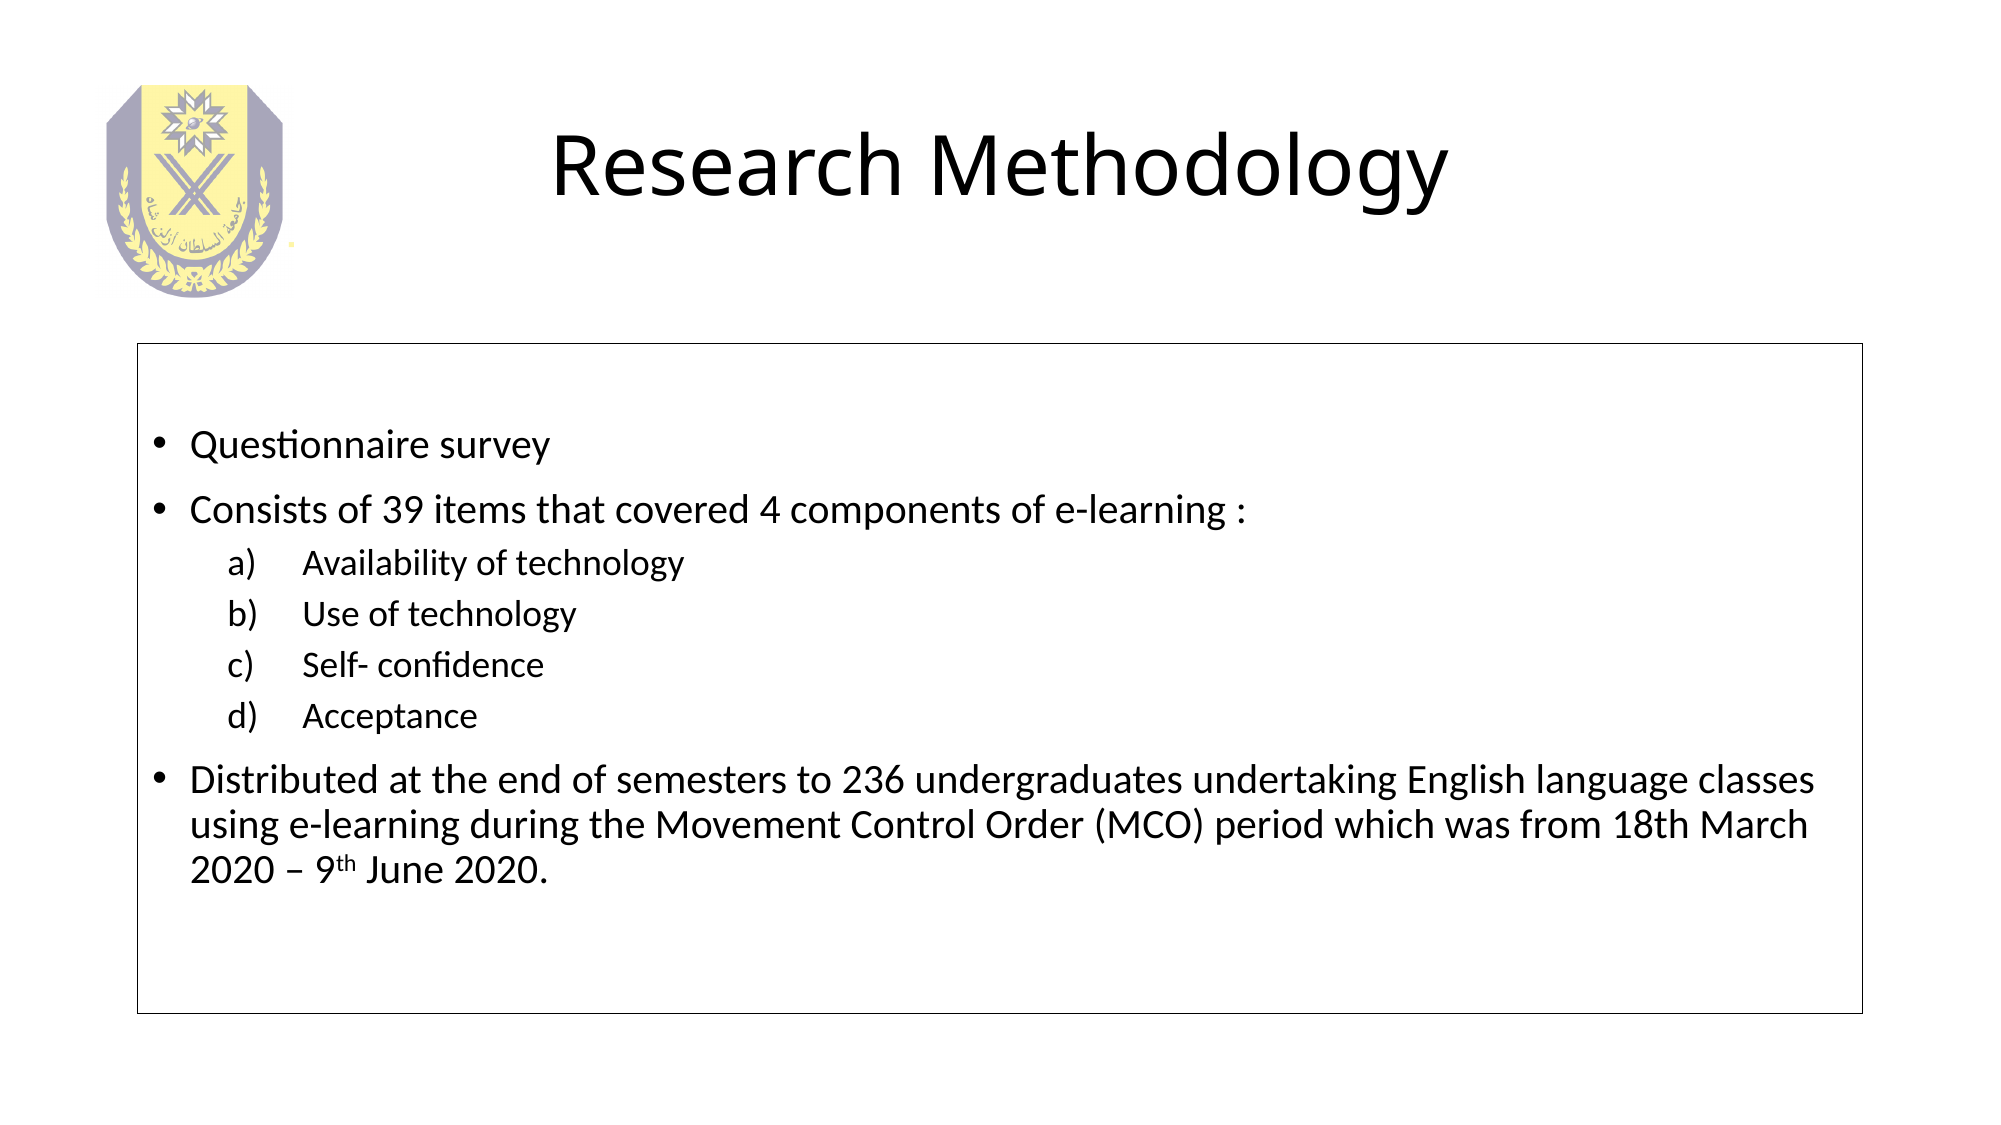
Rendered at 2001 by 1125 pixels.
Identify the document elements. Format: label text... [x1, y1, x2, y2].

picture [95, 85, 294, 300]
list Questionnaire survey Consists of 39 items that covered 4 components of e-learning : Availability of technology Use of technology Self- confidence Acceptance Distributed at the end of semesters to 236 undergraduates undertaking English language classes using e-learning during the Movement Control Order (MCO) period which was from 18th March 2020 – 9th June 2020. [137, 343, 1863, 1014]
title Research Methodology [137, 59, 1863, 278]
